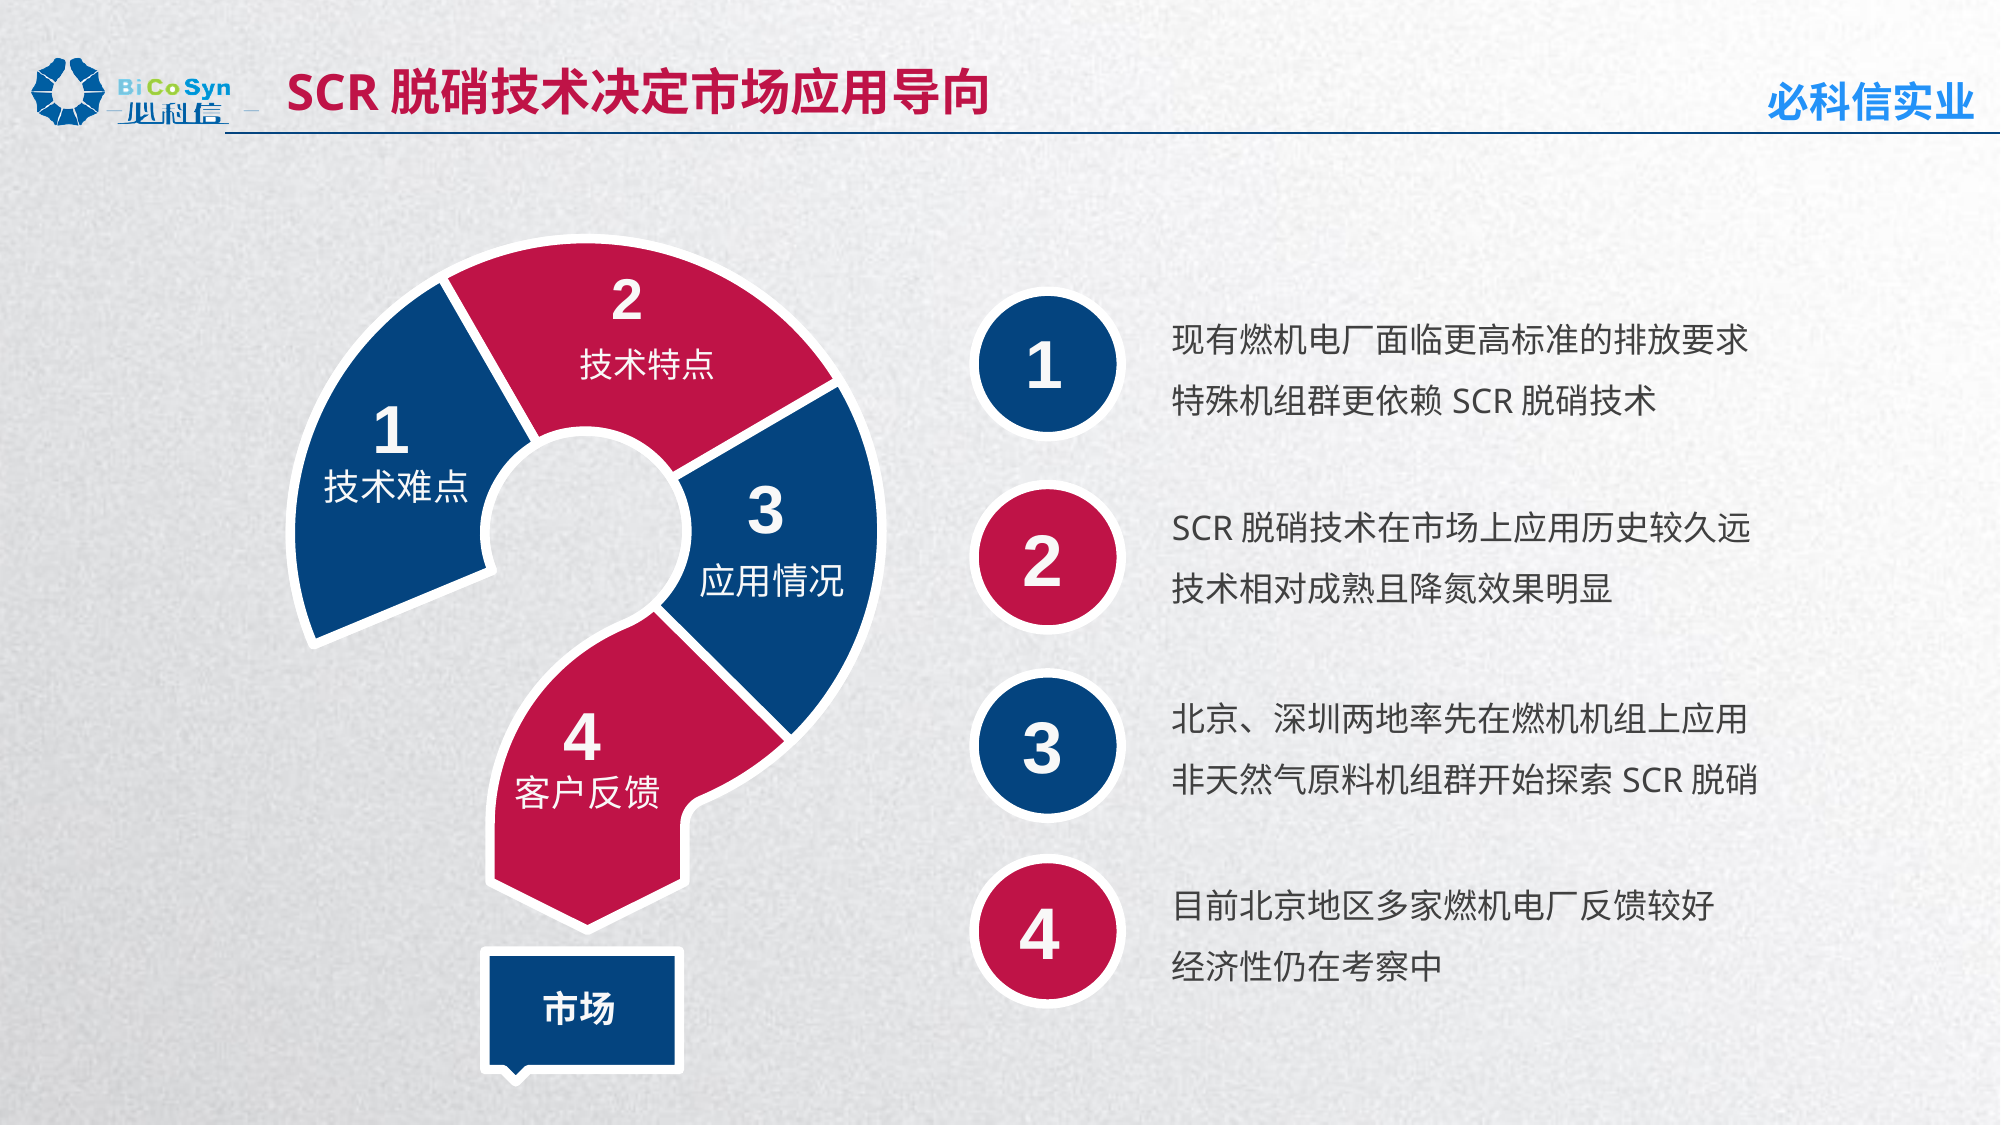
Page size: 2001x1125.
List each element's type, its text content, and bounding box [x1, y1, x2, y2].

text_box [490, 606, 791, 931]
text_box 必科信实业 [1756, 70, 1988, 132]
text_box 现有燃机电厂面临更高标准的排放要求 特殊机组群更依赖SCR脱硝技术 [1157, 291, 1775, 428]
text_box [684, 458, 861, 611]
picture [0, 0, 2001, 1125]
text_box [974, 858, 1122, 1004]
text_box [308, 377, 485, 517]
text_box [559, 254, 736, 393]
text_box 目前北京地区多家燃机电厂反馈较好 经济性仍在考察中 [1157, 856, 1775, 993]
text_box [653, 380, 882, 742]
text_box [290, 276, 538, 645]
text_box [499, 684, 676, 822]
text_box [442, 238, 840, 478]
text_box SCR脱硝技术决定市场应用导向 [275, 54, 1003, 126]
text_box 市场 [491, 979, 668, 1037]
text_box [484, 951, 680, 1082]
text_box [974, 484, 1122, 630]
text_box SCR脱硝技术在市场上应用历史较久远 技术相对成熟且降氮效果明显 [1157, 479, 1775, 616]
text_box 北京、深圳两地率先在燃机机组上应用 非天然气原料机组群开始探索SCR脱硝 [1157, 669, 1775, 806]
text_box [974, 672, 1122, 819]
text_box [974, 291, 1122, 437]
